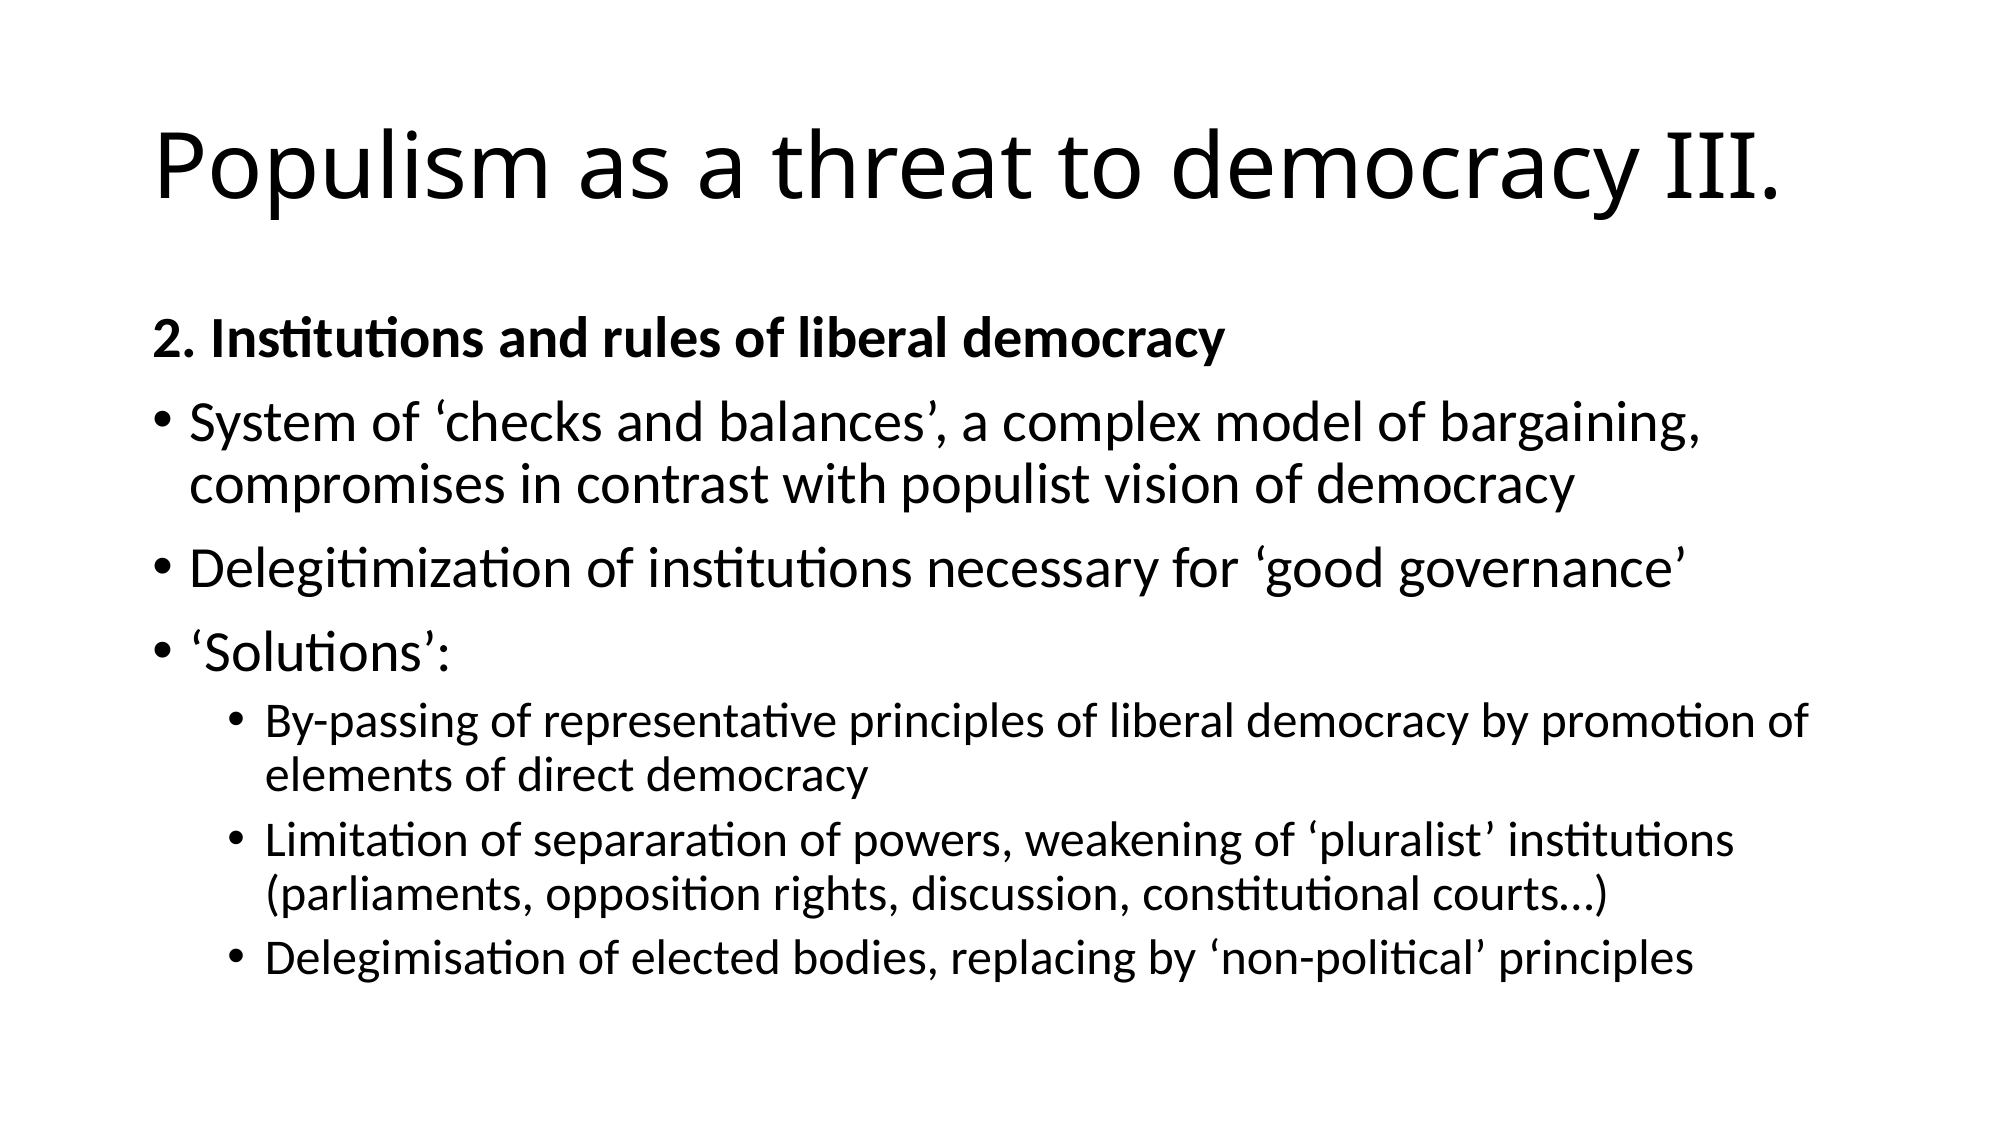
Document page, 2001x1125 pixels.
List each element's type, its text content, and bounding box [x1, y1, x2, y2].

title Populism as a threat to democracy III. [137, 59, 1863, 278]
list 2. Institutions and rules of liberal democracy System of ‘checks and balances’, a complex model of bargaining, compromises in contrast with populist vision of democracy Delegitimization of institutions necessary for ‘good governance’ ‘Solutions’: By-passing of representative principles of liberal democracy by promotion of elements of direct democracy Limitation of separaration of powers, weakening of ‘pluralist’ institutions (parliaments, opposition rights, discussion, constitutional courts…) Delegimisation of elected bodies, replacing by ‘non-political’ principles [137, 299, 1863, 1014]
